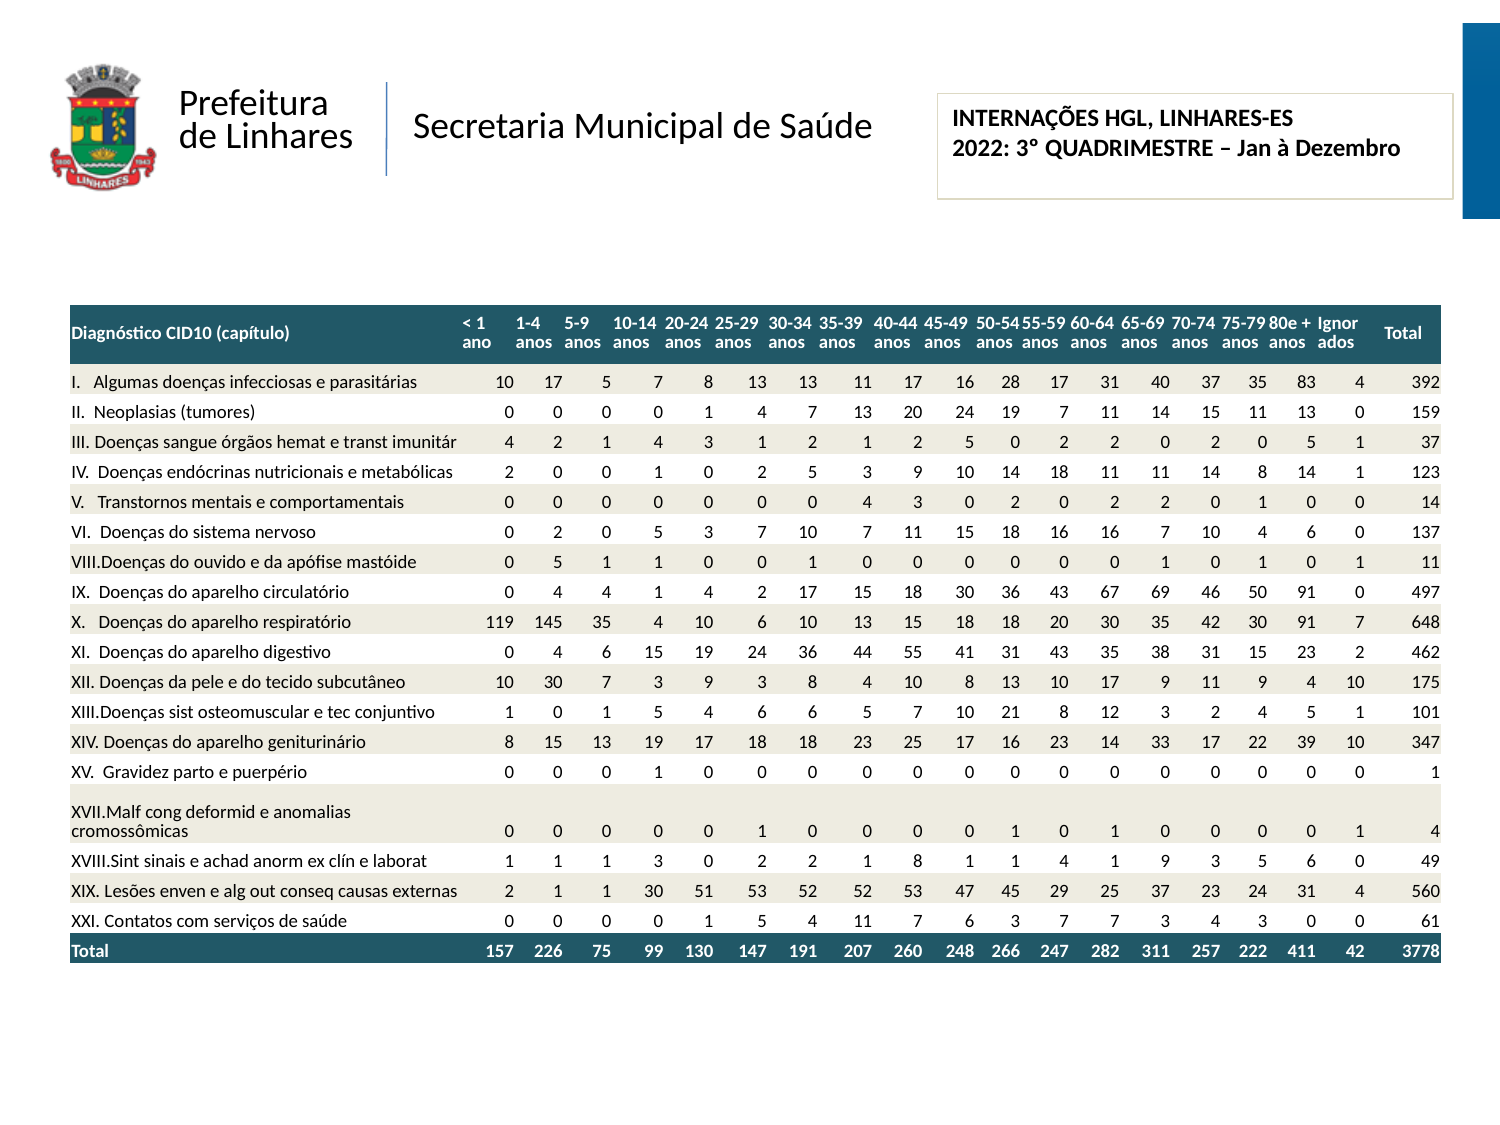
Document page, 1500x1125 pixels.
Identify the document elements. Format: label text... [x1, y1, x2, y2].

table_cell I. Algumas doenças infecciosas e parasitárias [70, 364, 461, 394]
table_cell IV. Doenças endócrinas nutricionais e metabólicas [70, 454, 461, 484]
table_cell 4 [818, 484, 873, 514]
table_cell 0 [714, 484, 768, 514]
table_cell 2 [1171, 424, 1221, 454]
table_cell 19 [612, 724, 664, 754]
table_cell 0 [714, 544, 768, 574]
table_cell 35 [1120, 604, 1171, 634]
table_cell 23 [818, 724, 873, 754]
table_cell 147 [714, 933, 768, 963]
table_cell 3 [873, 484, 923, 514]
table_cell 14 [1070, 724, 1120, 754]
table_cell 0 [1317, 514, 1366, 544]
table_cell 0 [714, 754, 768, 784]
table_cell 0 [975, 754, 1021, 784]
table_cell 24 [714, 634, 768, 664]
table_cell 44 [818, 634, 873, 664]
table_cell 0 [975, 424, 1021, 454]
table_cell 0 [1317, 484, 1366, 514]
table_cell 1 [1120, 544, 1171, 574]
table_cell 1 [1317, 454, 1366, 484]
table_cell 15 [515, 724, 563, 754]
table_cell 17 [515, 364, 563, 394]
table_cell 0 [1171, 484, 1221, 514]
table_header 45-49 anos [923, 305, 975, 364]
table_cell 10 [768, 514, 818, 544]
table_cell 17 [873, 364, 923, 394]
table_cell 3 [612, 664, 664, 694]
table_cell 0 [612, 903, 664, 933]
table_cell 11 [1366, 544, 1441, 574]
table_cell 6 [714, 604, 768, 634]
table_cell 0 [563, 754, 612, 784]
table_cell 0 [818, 784, 873, 843]
table_cell 1 [563, 873, 612, 903]
table_cell 10 [873, 664, 923, 694]
table_cell 18 [768, 724, 818, 754]
table_cell 0 [1120, 784, 1171, 843]
table_cell 2 [1171, 694, 1221, 724]
table_cell 30 [1070, 604, 1120, 634]
table_cell 101 [1366, 694, 1441, 724]
table_cell 23 [1171, 873, 1221, 903]
table_cell 248 [923, 933, 975, 963]
table_cell 1 [1317, 544, 1366, 574]
table_cell XIX. Lesões enven e alg out conseq causas externas [70, 873, 461, 903]
table_cell 0 [612, 394, 664, 424]
table_cell 8 [664, 364, 714, 394]
table_cell 0 [1171, 544, 1221, 574]
table_cell 0 [1021, 754, 1070, 784]
table_header 25-29 anos [714, 305, 768, 364]
table_cell 2 [1021, 424, 1070, 454]
table_cell 0 [1221, 784, 1268, 843]
table_header Ignorados [1317, 305, 1366, 364]
table_cell 5 [515, 544, 563, 574]
table_cell 1 [461, 843, 515, 873]
table_cell 5 [923, 424, 975, 454]
table_cell 16 [1021, 514, 1070, 544]
table_cell 119 [461, 604, 515, 634]
table_cell XII. Doenças da pele e do tecido subcutâneo [70, 664, 461, 694]
table_header 65-69 anos [1120, 305, 1171, 364]
table_cell 3 [664, 424, 714, 454]
table_cell 9 [1221, 664, 1268, 694]
table_cell 53 [714, 873, 768, 903]
table_cell 0 [664, 784, 714, 843]
table_cell 19 [664, 634, 714, 664]
table_cell 0 [664, 484, 714, 514]
table_cell 15 [1171, 394, 1221, 424]
table_cell 0 [664, 544, 714, 574]
table_cell 8 [1221, 454, 1268, 484]
table_cell 4 [1268, 664, 1317, 694]
table_header 35-39 anos [818, 305, 873, 364]
table_cell 4 [1221, 694, 1268, 724]
table_cell 1 [1317, 784, 1366, 843]
table_cell 1 [612, 574, 664, 604]
table_cell 1 [461, 694, 515, 724]
table_cell 282 [1070, 933, 1120, 963]
table_cell 2 [461, 454, 515, 484]
table_cell 1 [768, 544, 818, 574]
table_cell 11 [1221, 394, 1268, 424]
table_cell 36 [975, 574, 1021, 604]
table_cell 0 [515, 484, 563, 514]
table_cell 0 [1021, 784, 1070, 843]
table_cell 1 [612, 454, 664, 484]
table_cell 11 [873, 514, 923, 544]
table_cell 41 [923, 634, 975, 664]
table_cell 18 [714, 724, 768, 754]
table_cell 347 [1366, 724, 1441, 754]
table_cell 2 [975, 484, 1021, 514]
table_cell 2 [515, 514, 563, 544]
table_cell 0 [515, 784, 563, 843]
table_cell 14 [1268, 454, 1317, 484]
table_cell 83 [1268, 364, 1317, 394]
table_cell 0 [612, 784, 664, 843]
table_cell 10 [461, 664, 515, 694]
table_cell 46 [1171, 574, 1221, 604]
table_cell 7 [1021, 394, 1070, 424]
table_cell 31 [1070, 364, 1120, 394]
table_cell 0 [461, 574, 515, 604]
table_cell 35 [563, 604, 612, 634]
table_cell 20 [873, 394, 923, 424]
table_cell 0 [1317, 574, 1366, 604]
table_cell 462 [1366, 634, 1441, 664]
table_cell 99 [612, 933, 664, 963]
table_cell 0 [515, 754, 563, 784]
table_cell 0 [873, 784, 923, 843]
table_cell 5 [612, 514, 664, 544]
table_cell 266 [975, 933, 1021, 963]
table_cell 4 [612, 604, 664, 634]
table_cell 0 [563, 484, 612, 514]
table_header 5-9 anos [563, 305, 612, 364]
table_cell 2 [515, 424, 563, 454]
table_cell 3 [818, 454, 873, 484]
table_cell 47 [923, 873, 975, 903]
table_cell 29 [1021, 873, 1070, 903]
table_cell 2 [768, 424, 818, 454]
table_cell 30 [612, 873, 664, 903]
table_cell 10 [461, 364, 515, 394]
table_cell 0 [1021, 544, 1070, 574]
table_cell 21 [975, 694, 1021, 724]
table_cell 3 [612, 843, 664, 873]
table_cell 0 [612, 484, 664, 514]
table_cell 3 [1171, 843, 1221, 873]
table_header 70-74 anos [1171, 305, 1221, 364]
table_cell 2 [714, 574, 768, 604]
table_cell 91 [1268, 574, 1317, 604]
table_cell XIV. Doenças do aparelho geniturinário [70, 724, 461, 754]
table_cell 9 [1120, 664, 1171, 694]
table_cell 1 [1070, 843, 1120, 873]
table_cell 31 [1268, 873, 1317, 903]
table_cell 0 [664, 754, 714, 784]
table_cell 0 [1120, 424, 1171, 454]
table_cell 11 [818, 903, 873, 933]
table_cell 3 [664, 514, 714, 544]
table_cell 0 [923, 784, 975, 843]
table_cell 222 [1221, 933, 1268, 963]
table_cell 1 [1317, 424, 1366, 454]
table_cell 1 [612, 754, 664, 784]
table_cell 2 [461, 873, 515, 903]
table_cell 3 [975, 903, 1021, 933]
table_header 55-59 anos [1021, 305, 1070, 364]
table_cell 0 [1268, 484, 1317, 514]
table_cell 0 [461, 903, 515, 933]
table_cell 5 [1268, 694, 1317, 724]
table_cell 4 [664, 694, 714, 724]
table_cell 50 [1221, 574, 1268, 604]
table_cell 2 [768, 843, 818, 873]
table_cell 497 [1366, 574, 1441, 604]
table_cell VIII.Doenças do ouvido e da apófise mastóide [70, 544, 461, 574]
table_cell 0 [461, 514, 515, 544]
table_cell 392 [1366, 364, 1441, 394]
table_cell XVII.Malf cong deformid e anomalias cromossômicas [70, 784, 461, 843]
table_cell 18 [1021, 454, 1070, 484]
table_cell 0 [1120, 754, 1171, 784]
table_cell 13 [714, 364, 768, 394]
table_cell 7 [1021, 903, 1070, 933]
table_cell 12 [1070, 694, 1120, 724]
table_cell 0 [515, 454, 563, 484]
table_cell 0 [461, 484, 515, 514]
table_cell 52 [818, 873, 873, 903]
table_cell 15 [923, 514, 975, 544]
table_cell 17 [1021, 364, 1070, 394]
table_cell 37 [1366, 424, 1441, 454]
table_cell 137 [1366, 514, 1441, 544]
table_cell XVIII.Sint sinais e achad anorm ex clín e laborat [70, 843, 461, 873]
table_cell 9 [664, 664, 714, 694]
table_cell 157 [461, 933, 515, 963]
table_cell 2 [1120, 484, 1171, 514]
table_cell 0 [563, 784, 612, 843]
table_cell 0 [1070, 754, 1120, 784]
table_cell 0 [563, 514, 612, 544]
table_cell 11 [1070, 454, 1120, 484]
table_cell 1 [563, 544, 612, 574]
table_cell 22 [1221, 724, 1268, 754]
table_cell 5 [714, 903, 768, 933]
table_cell 247 [1021, 933, 1070, 963]
table_cell 1 [923, 843, 975, 873]
table_cell 1 [664, 903, 714, 933]
table_cell 10 [1171, 514, 1221, 544]
table_cell 8 [461, 724, 515, 754]
table_cell 7 [873, 694, 923, 724]
table_cell 31 [975, 634, 1021, 664]
table_cell 10 [1317, 664, 1366, 694]
table_cell 13 [563, 724, 612, 754]
table_cell 42 [1317, 933, 1366, 963]
table_cell 0 [923, 484, 975, 514]
table_cell 7 [612, 364, 664, 394]
table_cell 260 [873, 933, 923, 963]
table_cell 11 [1171, 664, 1221, 694]
table_cell 16 [1070, 514, 1120, 544]
table_cell 16 [975, 724, 1021, 754]
table_cell 191 [768, 933, 818, 963]
table_cell 1 [563, 843, 612, 873]
table_cell 33 [1120, 724, 1171, 754]
table_cell 145 [515, 604, 563, 634]
table_cell 20 [1021, 604, 1070, 634]
table_cell 14 [975, 454, 1021, 484]
table_cell 159 [1366, 394, 1441, 424]
table_cell 0 [873, 544, 923, 574]
table_cell 18 [975, 514, 1021, 544]
table_cell 15 [1221, 634, 1268, 664]
table_cell 0 [818, 544, 873, 574]
table_cell 4 [768, 903, 818, 933]
table_cell 0 [818, 754, 873, 784]
table_cell 4 [1317, 873, 1366, 903]
table_cell 10 [1021, 664, 1070, 694]
table_header 30-34 anos [768, 305, 818, 364]
table_header 50-54 anos [975, 305, 1021, 364]
table_cell 0 [1317, 754, 1366, 784]
table_cell 25 [873, 724, 923, 754]
table_header Diagnóstico CID10 (capítulo) [70, 305, 461, 364]
table_cell 2 [1317, 634, 1366, 664]
table_cell 1 [563, 424, 612, 454]
table_cell 11 [1120, 454, 1171, 484]
table_cell 18 [923, 604, 975, 634]
table_cell 1 [975, 843, 1021, 873]
table_cell 1 [1221, 544, 1268, 574]
table_cell 18 [975, 604, 1021, 634]
table_cell 0 [515, 694, 563, 724]
table_cell 4 [664, 574, 714, 604]
table_header 40-44 anos [873, 305, 923, 364]
table_cell 13 [818, 604, 873, 634]
table_cell 9 [1120, 843, 1171, 873]
table_cell 19 [975, 394, 1021, 424]
table_cell 0 [1171, 754, 1221, 784]
table_cell 10 [923, 454, 975, 484]
table_cell 226 [515, 933, 563, 963]
table_cell 4 [515, 634, 563, 664]
table_cell 1 [612, 544, 664, 574]
table_cell 11 [1070, 394, 1120, 424]
table_cell 0 [563, 454, 612, 484]
table_cell 4 [1171, 903, 1221, 933]
table_cell 16 [923, 364, 975, 394]
table_cell 0 [461, 754, 515, 784]
table_cell 75 [563, 933, 612, 963]
table_cell 43 [1021, 634, 1070, 664]
table_header 1-4 anos [515, 305, 563, 364]
table_cell 3778 [1366, 933, 1441, 963]
table_cell 0 [1317, 903, 1366, 933]
table_cell 0 [461, 394, 515, 424]
table_cell 10 [1317, 724, 1366, 754]
table_cell 35 [1221, 364, 1268, 394]
table_cell 17 [1171, 724, 1221, 754]
table_cell 4 [714, 394, 768, 424]
table_cell 1 [1366, 754, 1441, 784]
table_cell 13 [818, 394, 873, 424]
table_cell 123 [1366, 454, 1441, 484]
table_cell 6 [1268, 843, 1317, 873]
table_cell 6 [563, 634, 612, 664]
table_cell 15 [612, 634, 664, 664]
table_cell 1 [1221, 484, 1268, 514]
table_cell 4 [563, 574, 612, 604]
table_cell 7 [714, 514, 768, 544]
table_cell X. Doenças do aparelho respiratório [70, 604, 461, 634]
table_cell 1 [975, 784, 1021, 843]
table_cell 7 [1120, 514, 1171, 544]
table_cell 24 [1221, 873, 1268, 903]
table_cell 7 [818, 514, 873, 544]
table_cell 42 [1171, 604, 1221, 634]
table_cell 0 [975, 544, 1021, 574]
table_cell 7 [873, 903, 923, 933]
table_cell 4 [1317, 364, 1366, 394]
table_cell 0 [461, 784, 515, 843]
table_cell 7 [1317, 604, 1366, 634]
table_cell 411 [1268, 933, 1317, 963]
table_header < 1 ano [461, 305, 515, 364]
table_cell 0 [515, 394, 563, 424]
table_cell 0 [1317, 394, 1366, 424]
table_cell 45 [975, 873, 1021, 903]
table_cell 7 [768, 394, 818, 424]
table_cell XI. Doenças do aparelho digestivo [70, 634, 461, 664]
table_cell 0 [461, 544, 515, 574]
table_header Total [1366, 305, 1441, 364]
table_cell 8 [923, 664, 975, 694]
table_cell 37 [1171, 364, 1221, 394]
table_cell 1 [714, 784, 768, 843]
table_cell 5 [768, 454, 818, 484]
table_cell 17 [1070, 664, 1120, 694]
table_cell 14 [1171, 454, 1221, 484]
table_cell 1 [1070, 784, 1120, 843]
table_cell 2 [1070, 424, 1120, 454]
table_cell 560 [1366, 873, 1441, 903]
table_header 75-79 anos [1221, 305, 1268, 364]
table_cell 3 [1120, 903, 1171, 933]
table_cell 37 [1120, 873, 1171, 903]
table_cell 11 [818, 364, 873, 394]
table_cell 39 [1268, 724, 1317, 754]
table_cell 5 [818, 694, 873, 724]
table_cell 0 [768, 754, 818, 784]
table_cell 10 [664, 604, 714, 634]
table_cell 52 [768, 873, 818, 903]
table_cell 4 [612, 424, 664, 454]
table_cell 257 [1171, 933, 1221, 963]
table_cell 67 [1070, 574, 1120, 604]
table_cell 1 [664, 394, 714, 424]
table_cell 0 [923, 544, 975, 574]
table_cell 6 [1268, 514, 1317, 544]
table_cell 5 [1268, 424, 1317, 454]
table_cell II. Neoplasias (tumores) [70, 394, 461, 424]
table_cell 0 [563, 394, 612, 424]
table_cell 43 [1021, 574, 1070, 604]
table_cell 8 [768, 664, 818, 694]
table_cell 648 [1366, 604, 1441, 634]
table_cell 0 [1317, 843, 1366, 873]
table_cell 38 [1120, 634, 1171, 664]
table_cell III. Doenças sangue órgãos hemat e transt imunitár [70, 424, 461, 454]
table_cell 0 [515, 903, 563, 933]
table_cell V. Transtornos mentais e comportamentais [70, 484, 461, 514]
table_cell 6 [768, 694, 818, 724]
table_cell XV. Gravidez parto e puerpério [70, 754, 461, 784]
table_cell 5 [563, 364, 612, 394]
table_cell 17 [664, 724, 714, 754]
table_cell 3 [714, 664, 768, 694]
table_cell 13 [1268, 394, 1317, 424]
table_cell 49 [1366, 843, 1441, 873]
table_cell 10 [923, 694, 975, 724]
table_cell 2 [873, 424, 923, 454]
table_cell 0 [923, 754, 975, 784]
table_cell 5 [612, 694, 664, 724]
table_cell 51 [664, 873, 714, 903]
table_cell VI. Doenças do sistema nervoso [70, 514, 461, 544]
table_cell 18 [873, 574, 923, 604]
table_cell 2 [714, 454, 768, 484]
table_cell 0 [768, 484, 818, 514]
table_cell Total [70, 933, 461, 963]
table_cell 5 [1221, 843, 1268, 873]
table_cell 207 [818, 933, 873, 963]
table_cell 0 [1268, 544, 1317, 574]
table_cell 0 [1070, 544, 1120, 574]
table_cell 175 [1366, 664, 1441, 694]
table_cell 15 [873, 604, 923, 634]
table_cell 1 [818, 843, 873, 873]
table_cell 0 [664, 843, 714, 873]
table_cell 0 [1221, 424, 1268, 454]
table_cell 14 [1366, 484, 1441, 514]
table_cell 13 [975, 664, 1021, 694]
table_cell 91 [1268, 604, 1317, 634]
table_cell 1 [1317, 694, 1366, 724]
table_cell 1 [563, 694, 612, 724]
table_cell 40 [1120, 364, 1171, 394]
table_cell 0 [563, 903, 612, 933]
table_cell IX. Doenças do aparelho circulatório [70, 574, 461, 604]
table_cell 23 [1268, 634, 1317, 664]
table_cell 35 [1070, 634, 1120, 664]
table_cell 1 [515, 873, 563, 903]
table_cell 14 [1120, 394, 1171, 424]
table_cell 6 [714, 694, 768, 724]
table_cell 0 [768, 784, 818, 843]
table_cell 28 [975, 364, 1021, 394]
table_cell 30 [923, 574, 975, 604]
table_cell 4 [1366, 784, 1441, 843]
table_cell 36 [768, 634, 818, 664]
table_cell 30 [1221, 604, 1268, 634]
table_cell 31 [1171, 634, 1221, 664]
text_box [46, 23, 1500, 219]
table_cell 17 [923, 724, 975, 754]
table_cell 3 [1120, 694, 1171, 724]
table_cell 3 [1221, 903, 1268, 933]
table_cell XIII.Doenças sist osteomuscular e tec conjuntivo [70, 694, 461, 724]
table_cell 24 [923, 394, 975, 424]
table_cell 17 [768, 574, 818, 604]
table_cell 61 [1366, 903, 1441, 933]
table_cell 53 [873, 873, 923, 903]
table_cell 0 [1021, 484, 1070, 514]
table_cell 0 [873, 754, 923, 784]
table_cell 8 [873, 843, 923, 873]
table_cell XXI. Contatos com serviços de saúde [70, 903, 461, 933]
table_cell 23 [1021, 724, 1070, 754]
table_cell 0 [1268, 903, 1317, 933]
table_cell 4 [1221, 514, 1268, 544]
table_cell 1 [515, 843, 563, 873]
table_cell 0 [1221, 754, 1268, 784]
table_cell 15 [818, 574, 873, 604]
table_cell 2 [714, 843, 768, 873]
table_cell 311 [1120, 933, 1171, 963]
table_header 10-14 anos [612, 305, 664, 364]
table_cell 69 [1120, 574, 1171, 604]
table_header 20-24 anos [664, 305, 714, 364]
table_cell 0 [461, 634, 515, 664]
table_cell 0 [664, 454, 714, 484]
table_cell 4 [461, 424, 515, 454]
table_cell 6 [923, 903, 975, 933]
table_cell 0 [1171, 784, 1221, 843]
table_cell 9 [873, 454, 923, 484]
table_cell 1 [714, 424, 768, 454]
table_cell 13 [768, 364, 818, 394]
table_cell 4 [818, 664, 873, 694]
table_cell 8 [1021, 694, 1070, 724]
table_cell 7 [1070, 903, 1120, 933]
table_cell 0 [1268, 754, 1317, 784]
table_cell 10 [768, 604, 818, 634]
table_cell 55 [873, 634, 923, 664]
table_cell 7 [563, 664, 612, 694]
table_cell 25 [1070, 873, 1120, 903]
table_header 80e + anos [1268, 305, 1317, 364]
table_cell 4 [1021, 843, 1070, 873]
table_cell 0 [1268, 784, 1317, 843]
table_cell 4 [515, 574, 563, 604]
table_cell 130 [664, 933, 714, 963]
table_cell 2 [1070, 484, 1120, 514]
table_header 60-64 anos [1070, 305, 1120, 364]
table_cell 1 [818, 424, 873, 454]
table_cell 30 [515, 664, 563, 694]
